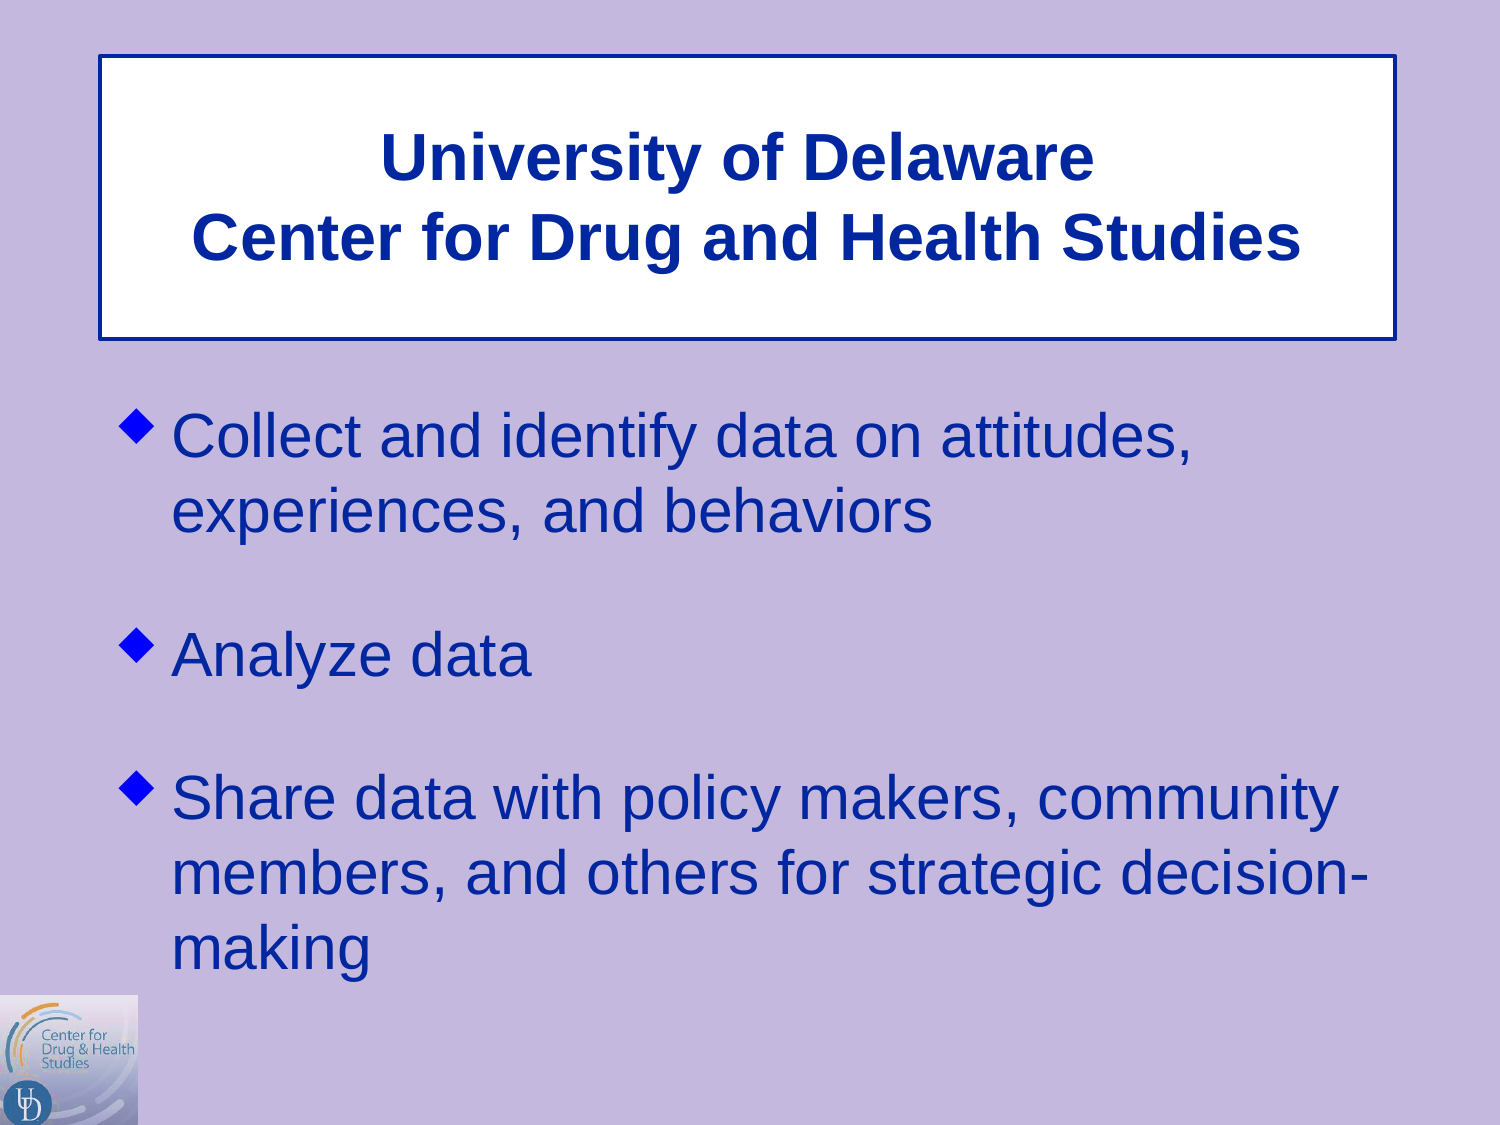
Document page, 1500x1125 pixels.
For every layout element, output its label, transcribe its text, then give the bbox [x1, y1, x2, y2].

title University of Delaware Center for Drug and Health Studies [98, 54, 1397, 341]
picture [0, 995, 138, 1125]
list Collect and identify data on attitudes, experiences, and behaviors Analyze data Share data with policy makers, community members, and others for strategic decision-making [99, 387, 1421, 922]
